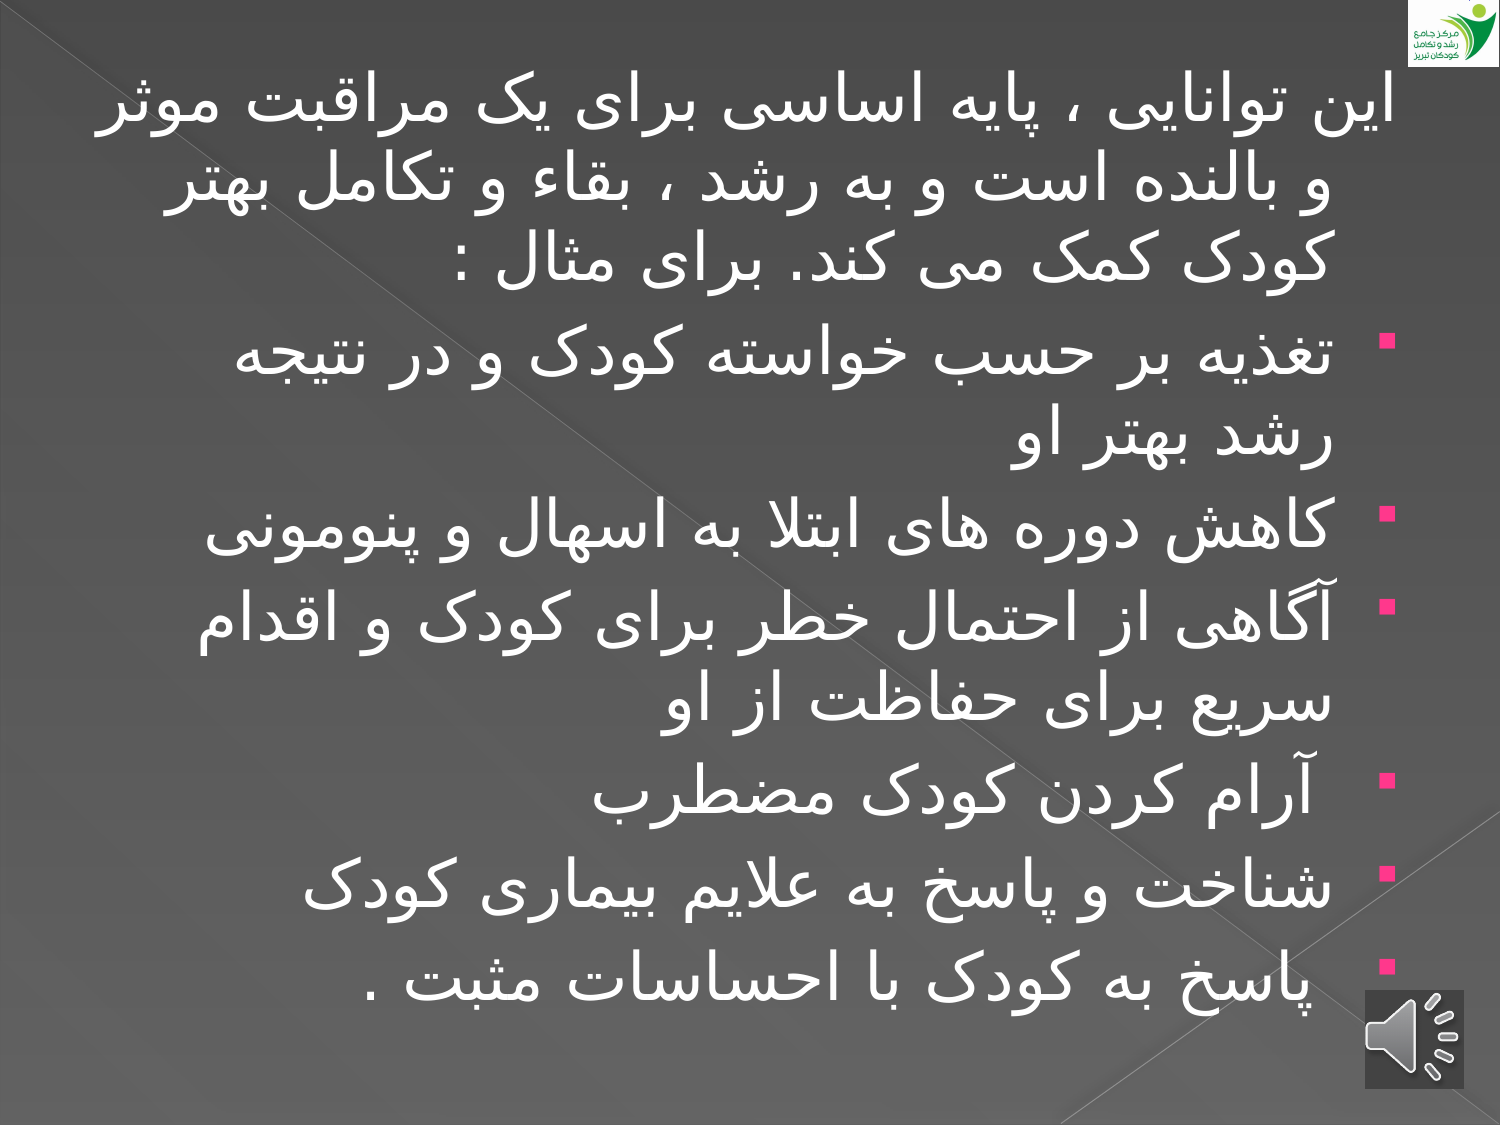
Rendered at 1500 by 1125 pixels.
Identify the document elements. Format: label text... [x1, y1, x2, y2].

picture [1364, 989, 1465, 1090]
list این توانایی ، پایه اساسی برای یک مراقبت موثر و بالنده است و به رشد ، بقاء و تکامل بهتر کودک کمک می کند. برای مثال : تغذیه بر حسب خواسته کودک و در نتیجه رشد بهتر او کاهش دوره های ابتلا به اسهال و پنومونی آگاهی از احتمال خطر برای کودک و اقدام سریع برای حفاظت از او آرام کردن کودک مضطرب شناخت و پاسخ به علایم بیماری کودک پاسخ به کودک با احساسات مثبت . [75, 46, 1425, 1059]
picture [1408, 0, 1499, 67]
